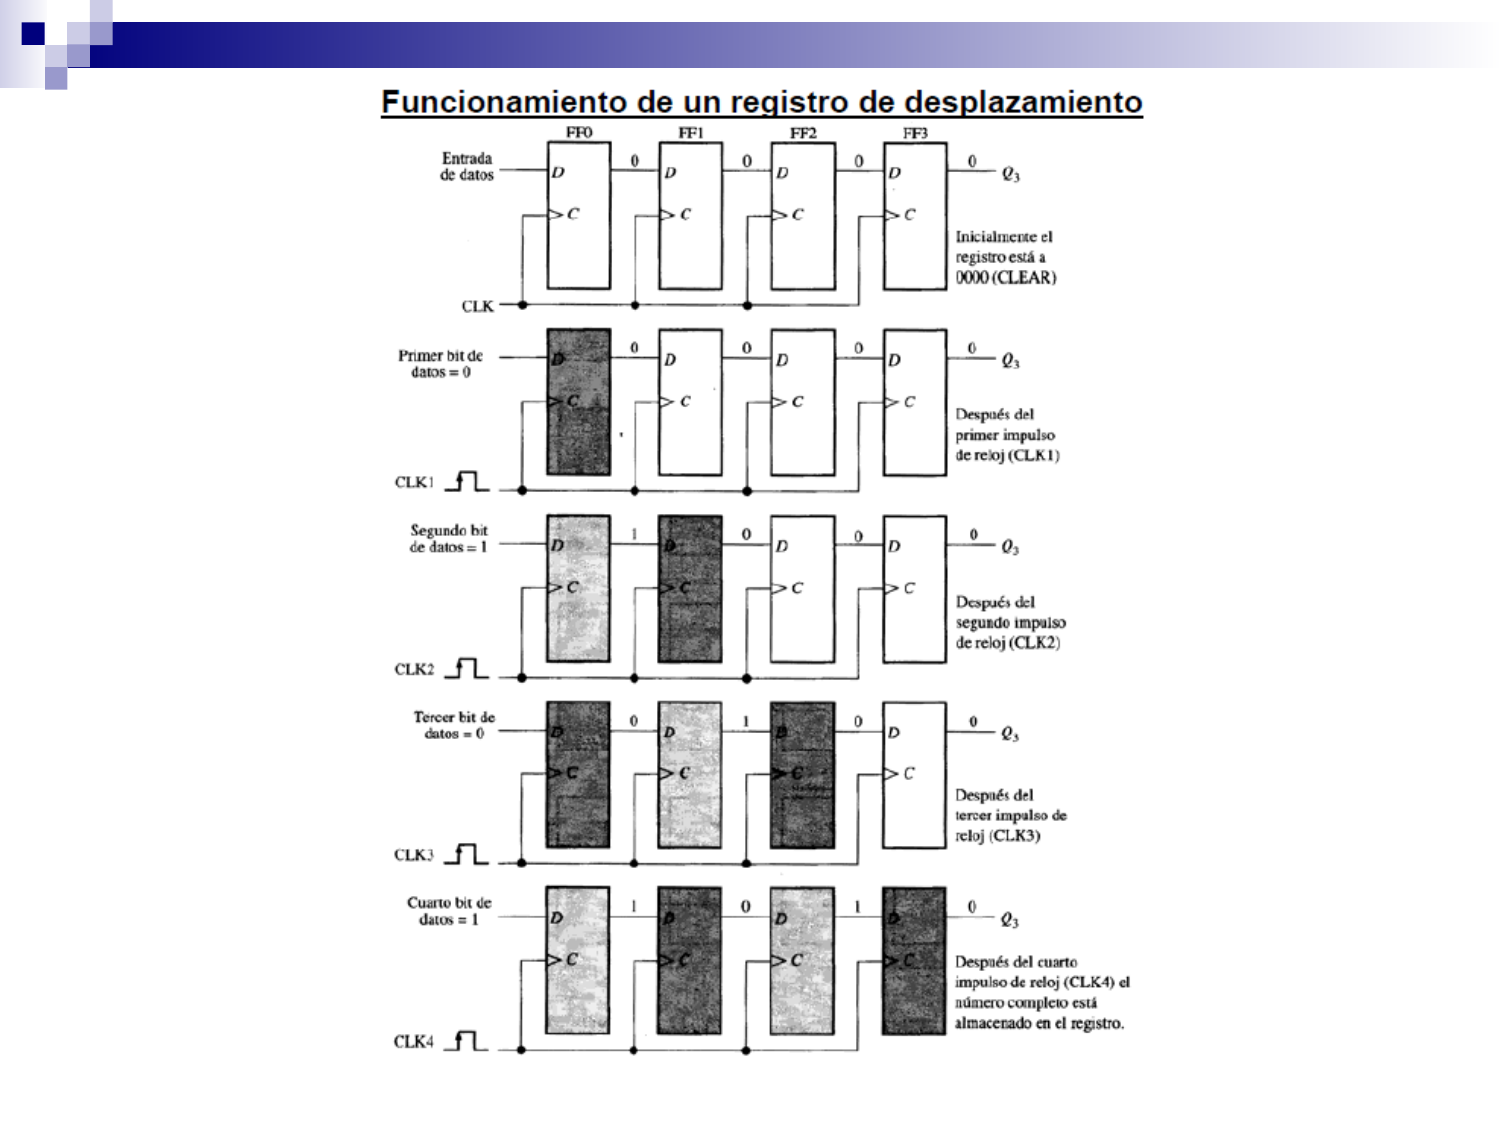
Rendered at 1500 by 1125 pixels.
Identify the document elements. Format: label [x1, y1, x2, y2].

picture [371, 77, 1168, 1071]
